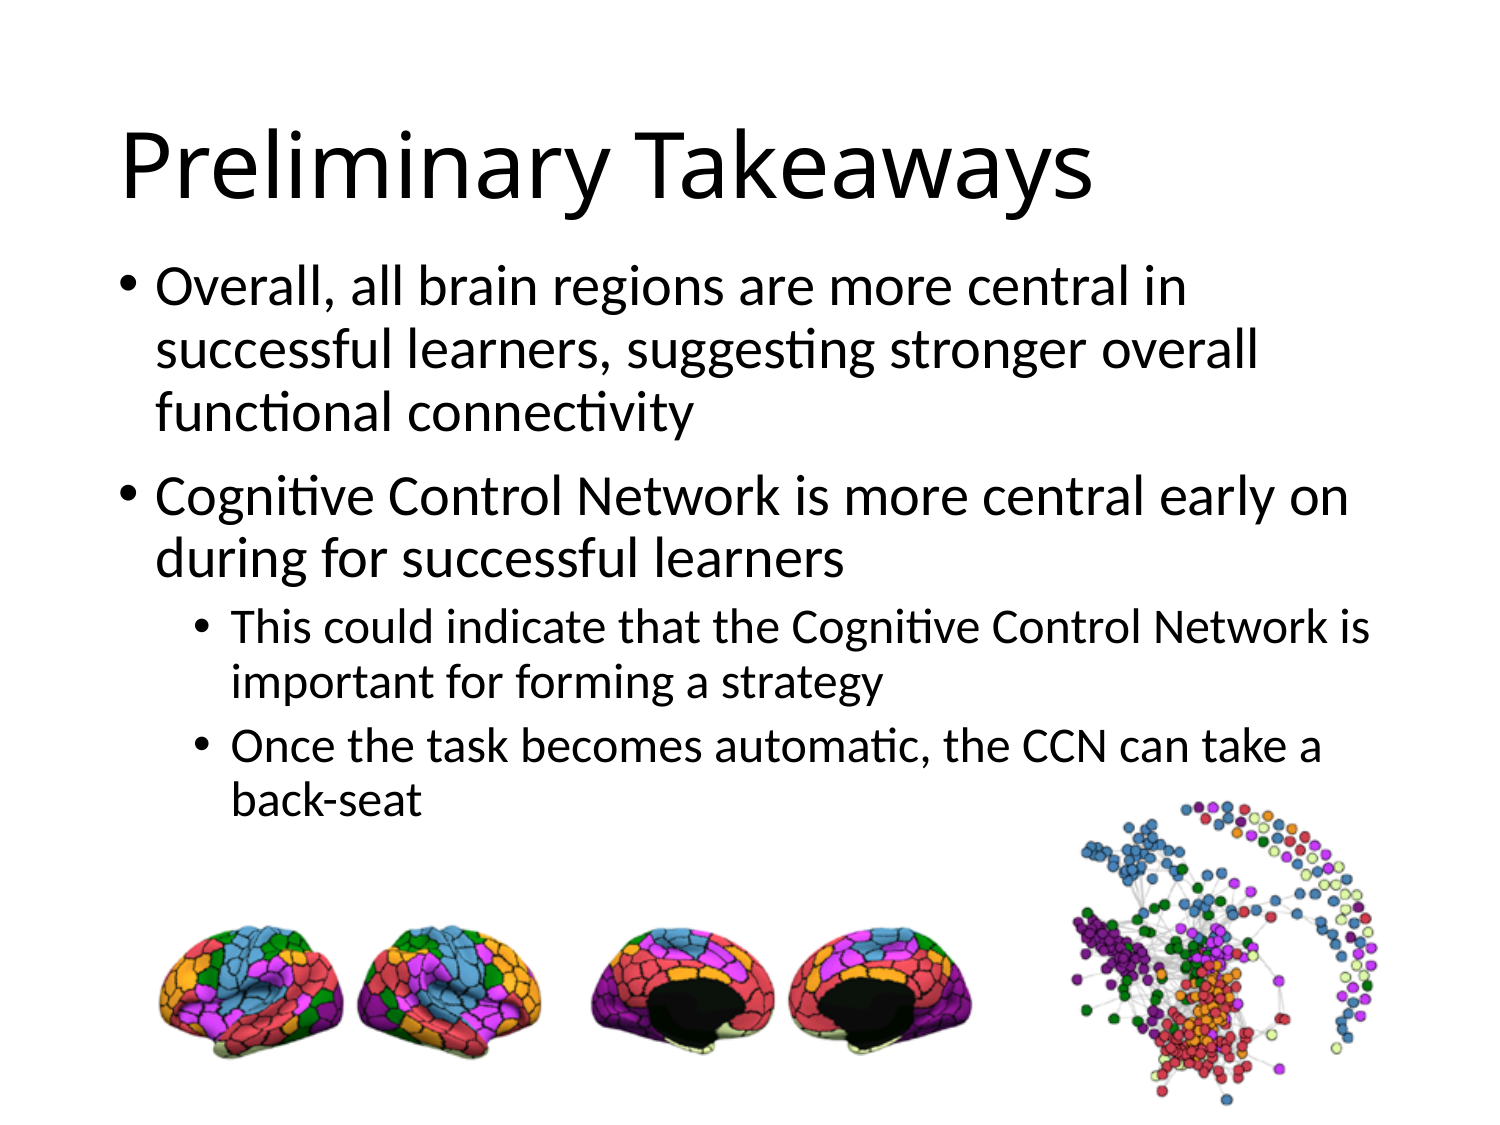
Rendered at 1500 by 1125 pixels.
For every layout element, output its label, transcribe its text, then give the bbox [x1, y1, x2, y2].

picture [143, 918, 557, 1062]
picture [1066, 791, 1397, 1125]
picture [574, 925, 988, 1056]
list Overall, all brain regions are more central in successful learners, suggesting stronger overall functional connectivity Cognitive Control Network is more central early on during for successful learners This could indicate that the Cognitive Control Network is important for forming a strategy Once the task becomes automatic, the CCN can take a back-seat [103, 247, 1397, 962]
title Preliminary Takeaways [103, 59, 1397, 247]
